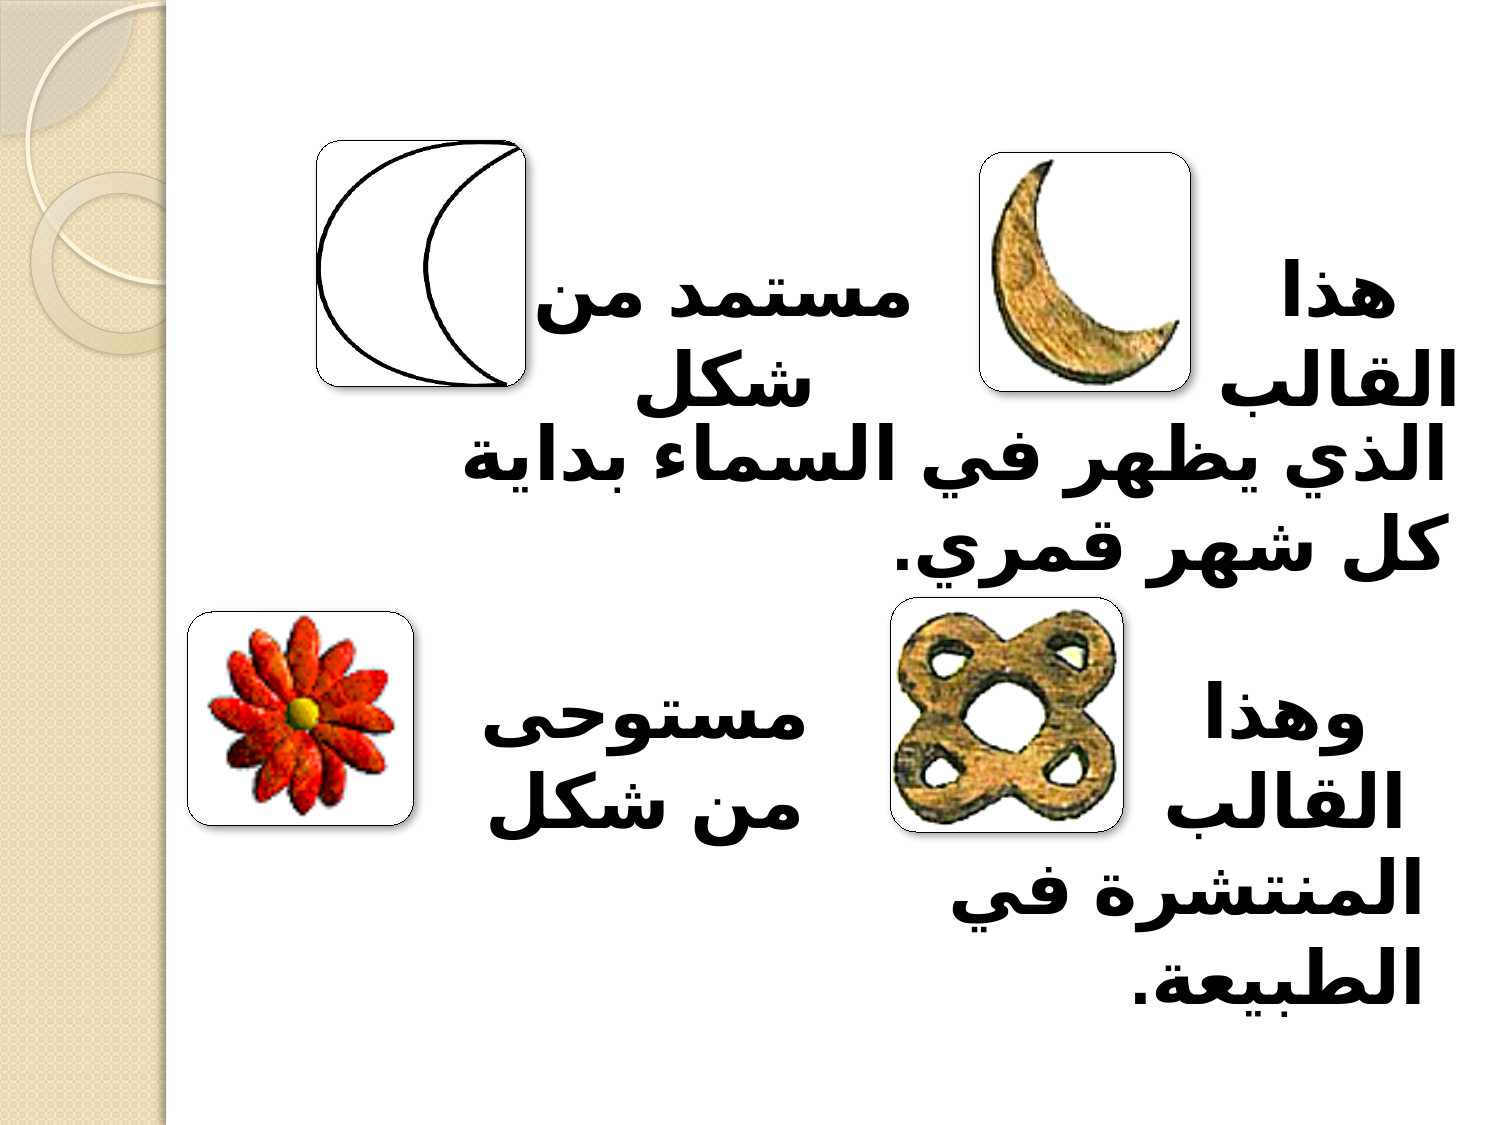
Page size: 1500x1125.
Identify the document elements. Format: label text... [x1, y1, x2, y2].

picture [890, 597, 1124, 833]
text_box مستوحى من شكل [398, 656, 883, 851]
text_box مستمد من شكل [525, 234, 950, 398]
picture [187, 611, 414, 826]
text_box الذي يظهر في السماء بداية كل شهر قمري. [328, 398, 1465, 594]
picture [979, 152, 1191, 392]
text_box وهذا القالب [1131, 656, 1458, 851]
picture [316, 140, 527, 387]
text_box المنتشرة في الطبيعة. [827, 831, 1442, 1027]
text_box هذا القالب [1195, 234, 1500, 430]
